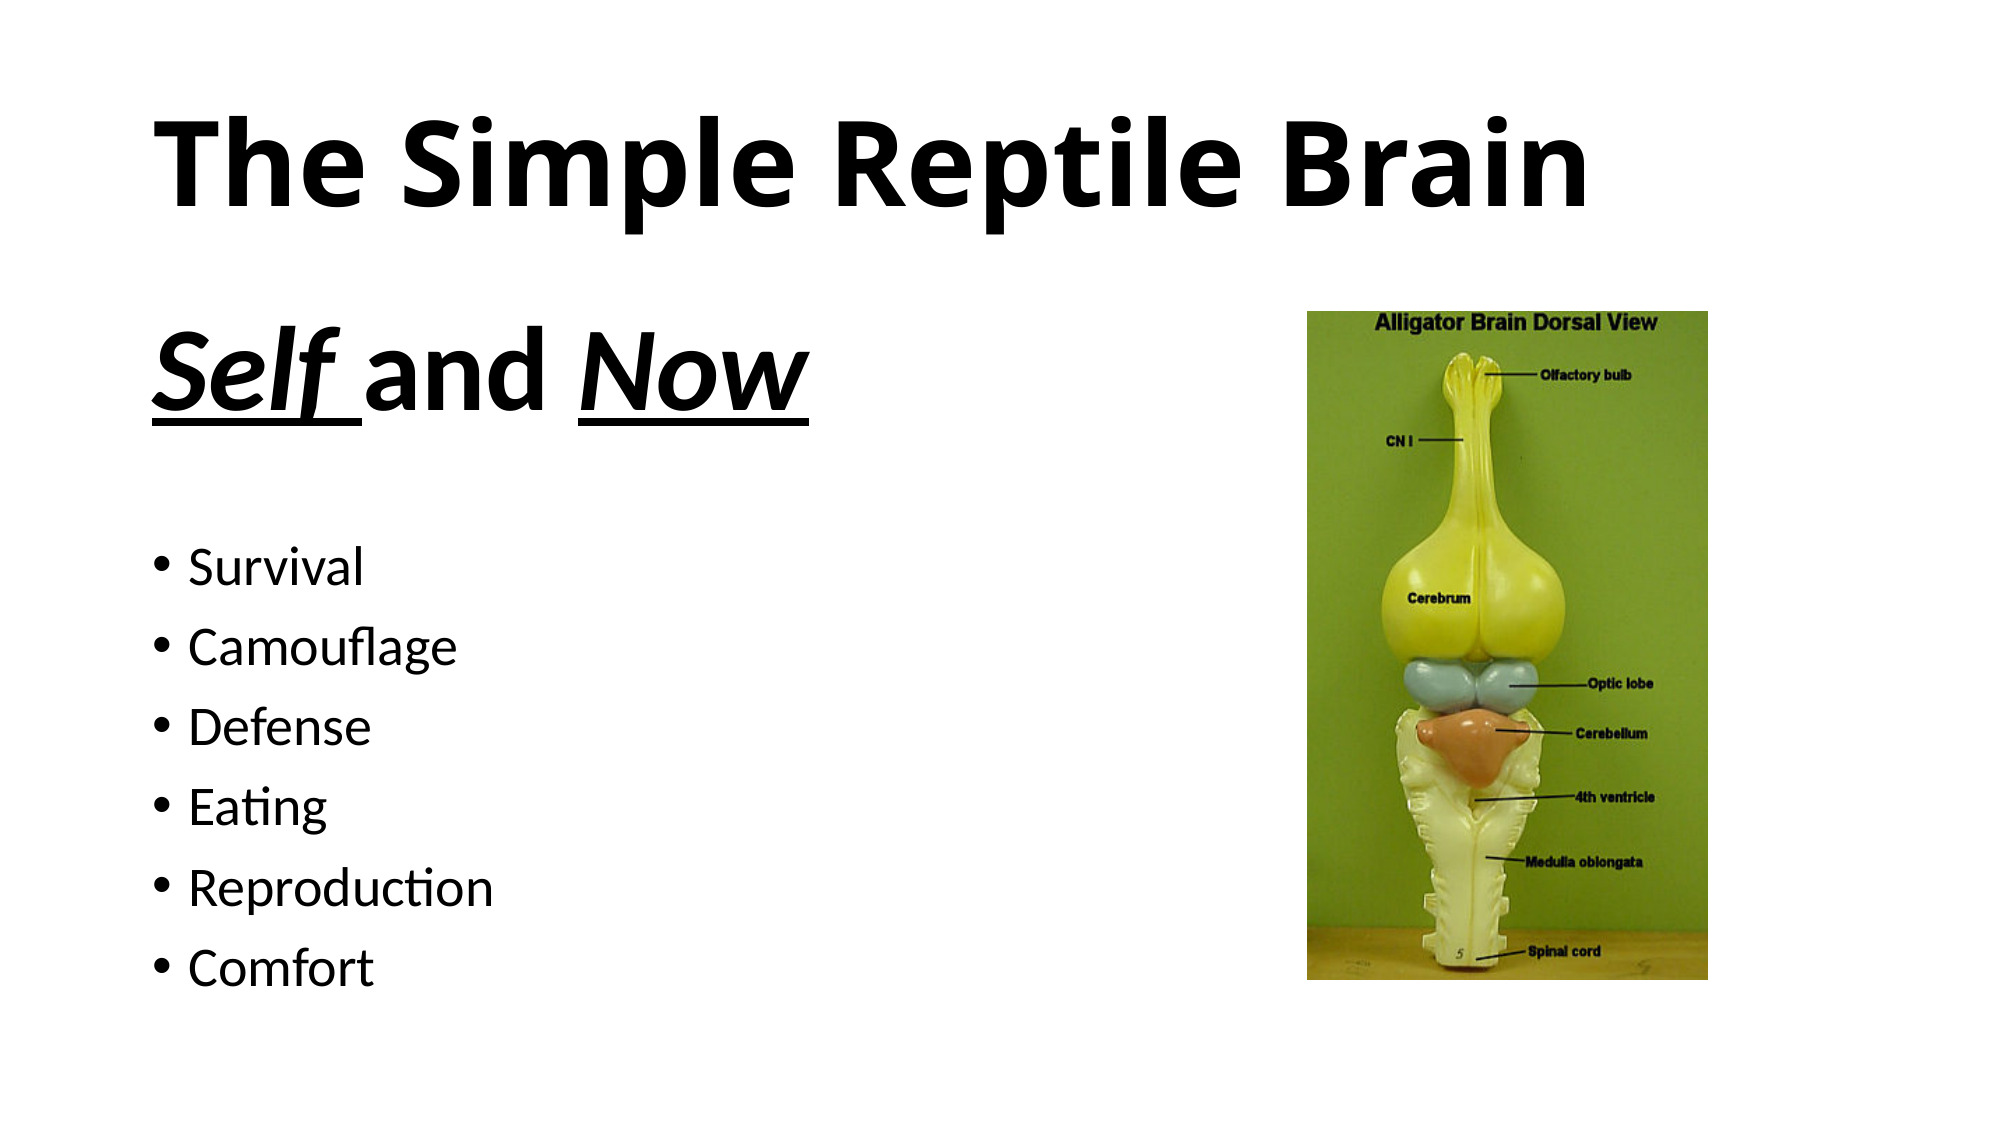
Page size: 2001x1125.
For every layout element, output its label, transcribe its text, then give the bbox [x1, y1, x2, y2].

picture [1307, 311, 1708, 980]
list Self and Now Survival Camouflage Defense Eating Reproduction Comfort [137, 299, 1863, 1014]
title The Simple Reptile Brain [137, 59, 1863, 278]
